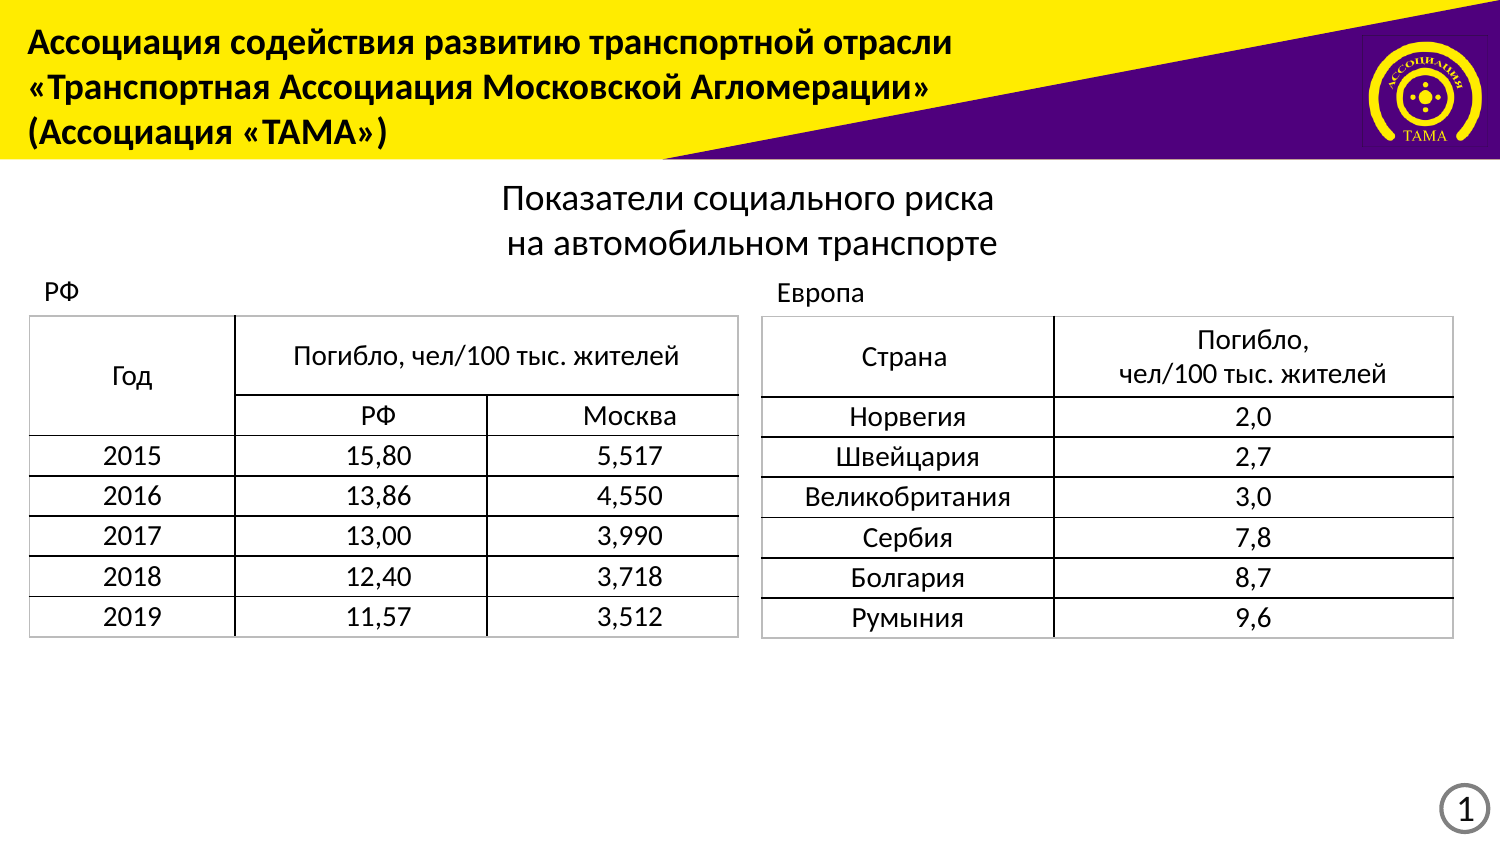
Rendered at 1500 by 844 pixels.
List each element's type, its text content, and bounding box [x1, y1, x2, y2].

text_box [660, 0, 1500, 162]
table_cell 2,7 [1055, 438, 1452, 476]
text_box РФ [29, 265, 738, 316]
table_cell 12,40 [236, 557, 486, 596]
table_cell 4,550 [488, 477, 737, 515]
text_box 1 [1441, 776, 1489, 836]
table_cell 2019 [30, 597, 234, 636]
table_cell 11,57 [236, 597, 486, 636]
table_cell Сербия [763, 518, 1053, 557]
table_cell Великобритания [763, 478, 1053, 517]
table_cell 9,6 [1055, 599, 1452, 637]
table_cell 2,0 [1055, 398, 1452, 436]
table_cell 8,7 [1055, 559, 1452, 597]
table_cell 3,990 [488, 517, 737, 555]
table_cell 7,8 [1055, 518, 1452, 557]
picture [1362, 35, 1488, 148]
table_cell 2015 [30, 436, 234, 475]
text_box Европа [762, 265, 1471, 316]
table_cell 5,517 [488, 436, 737, 475]
table_cell Болгария [763, 559, 1053, 597]
table_cell 3,718 [488, 557, 737, 596]
table_cell Румыния [763, 599, 1053, 637]
table_cell 3,0 [1055, 478, 1452, 517]
table_header Страна [763, 317, 1053, 396]
table_cell 15,80 [236, 436, 486, 475]
table_cell 3,512 [488, 597, 737, 636]
table_header Год [30, 317, 234, 435]
table_cell 13,86 [236, 477, 486, 515]
table_cell РФ [236, 396, 486, 435]
text_box Ассоциация содействия развитию транспортной отрасли «Транспортная Ассоциация Московской Агломерации» (Ассоциация «ТАМА») [12, 9, 1113, 160]
table_cell Москва [488, 396, 737, 435]
table_cell 2016 [30, 477, 234, 515]
table_header Погибло, чел/100 тыс. жителей [236, 317, 737, 394]
table_cell 2018 [30, 557, 234, 596]
table_cell Норвегия [763, 398, 1053, 436]
table_header Погибло, чел/100 тыс. жителей [1055, 317, 1452, 396]
table_cell Швейцария [763, 438, 1053, 476]
text_box [0, 0, 1483, 161]
table_cell 13,00 [236, 517, 486, 555]
table_cell 2017 [30, 517, 234, 555]
text_box Показатели социального риска на автомобильном транспорте [398, 165, 1107, 271]
